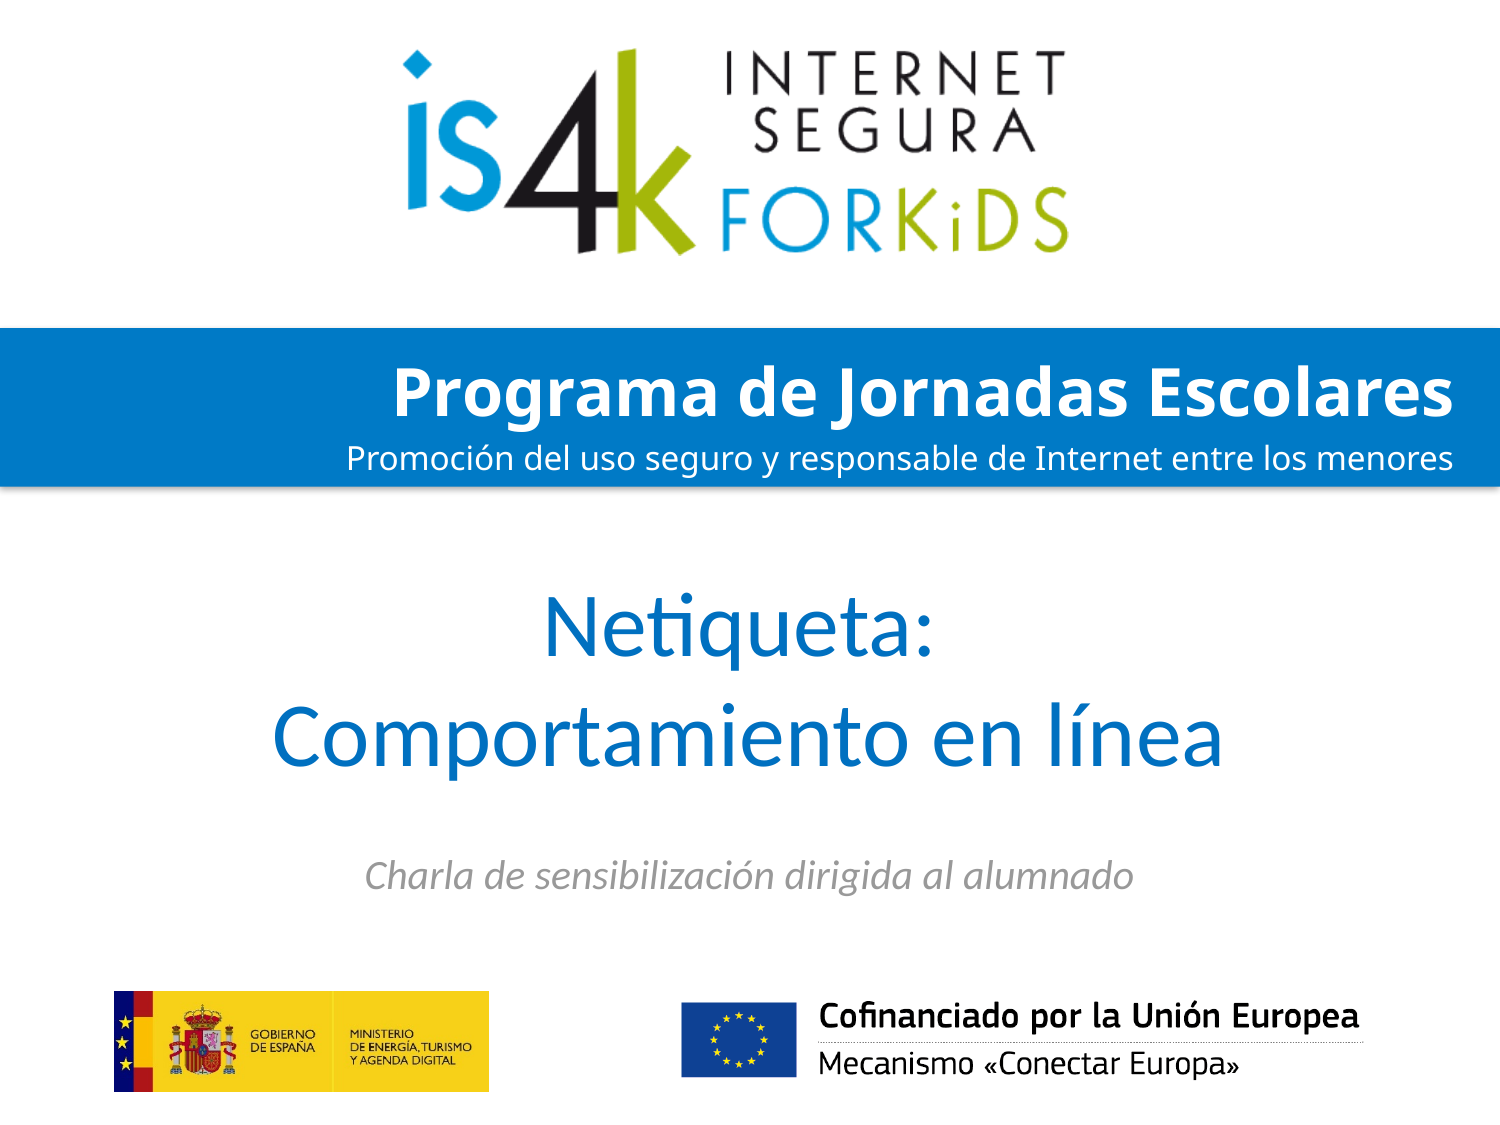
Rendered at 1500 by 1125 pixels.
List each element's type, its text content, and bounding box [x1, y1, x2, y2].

picture [667, 990, 1387, 1091]
list Charla de sensibilización dirigida al alumnado [112, 847, 1388, 903]
picture [114, 991, 489, 1092]
title Netiqueta: Comportamiento en línea [112, 557, 1388, 799]
picture [402, 48, 1069, 256]
